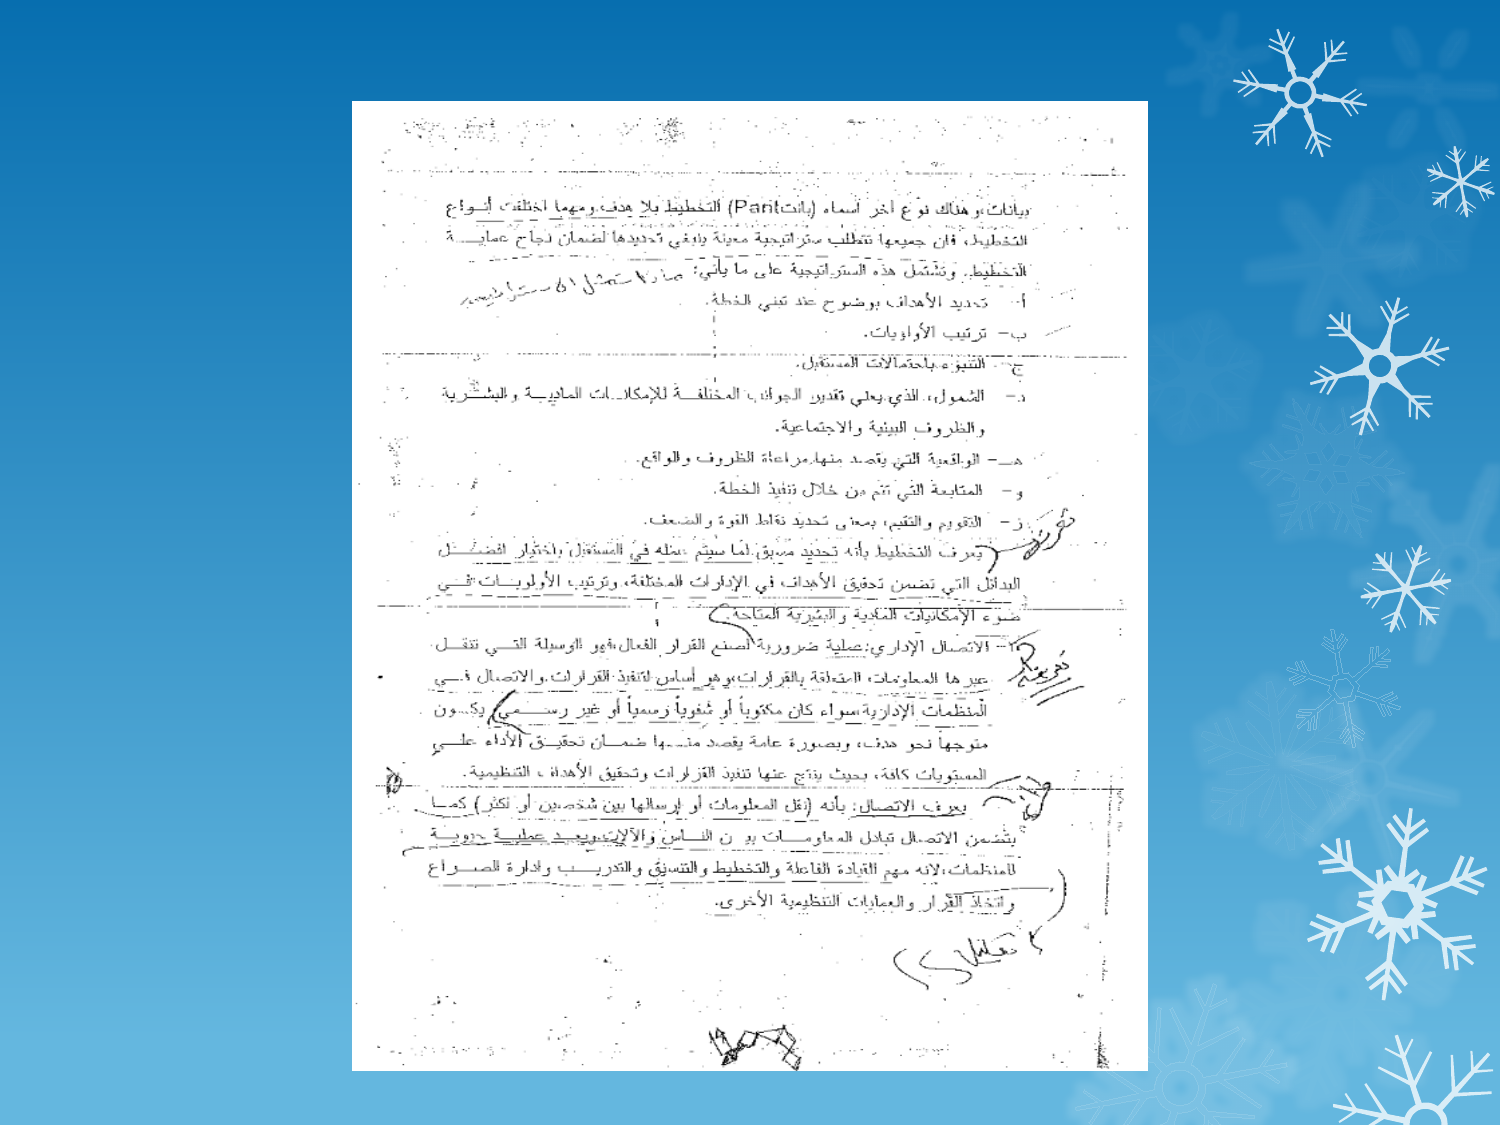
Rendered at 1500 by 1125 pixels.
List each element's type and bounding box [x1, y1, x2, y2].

picture [351, 101, 1148, 1071]
